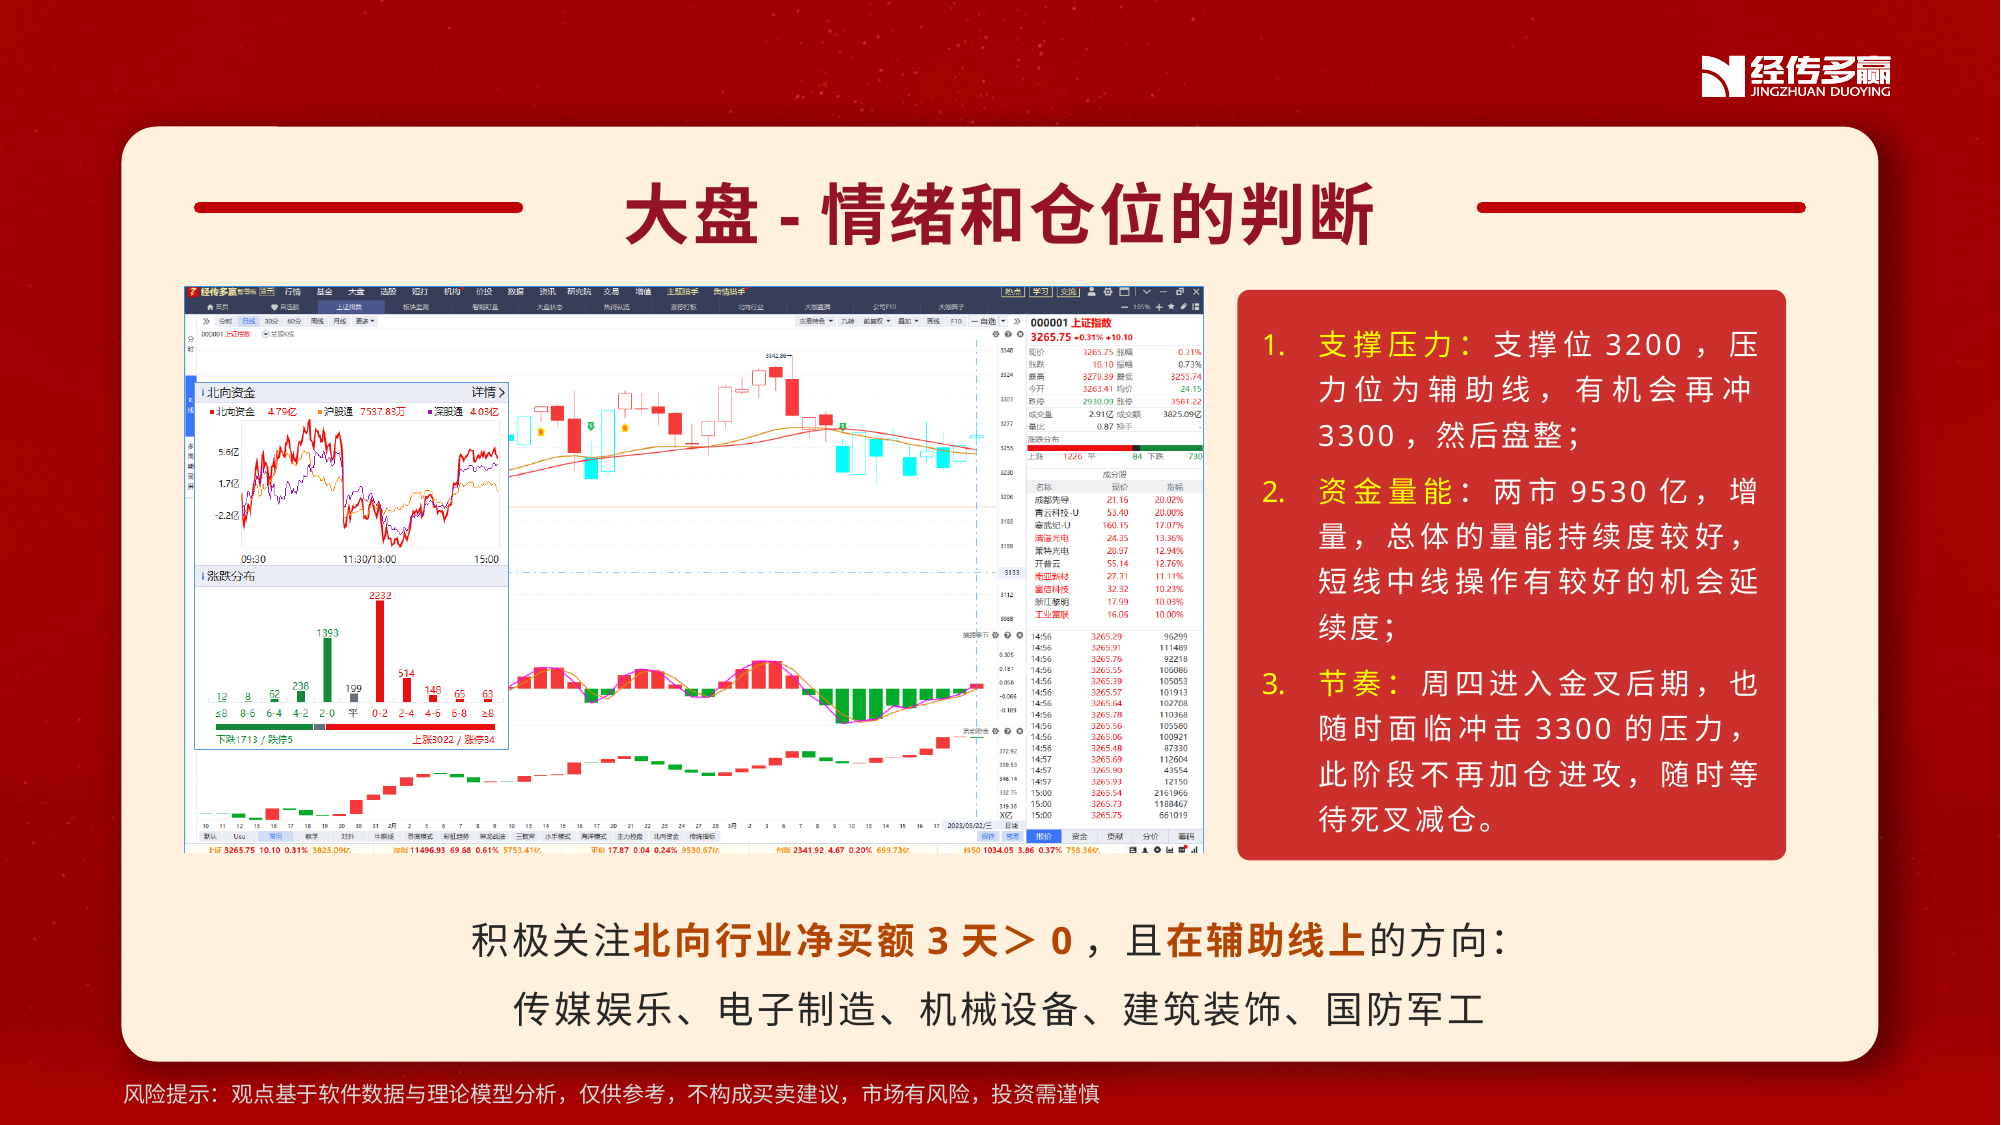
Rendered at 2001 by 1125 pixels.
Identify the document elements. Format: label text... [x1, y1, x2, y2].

text_box 支撑压力：支撑位3200，压力位为辅助线，有机会再冲3300，然后盘整； 资金量能：两市9530亿，增量，总体的量能持续度较好，短线中线操作有较好的机会延续度； 节奏：周四进入金叉后期，也随时面临冲击3300的压力，此阶段不再加仓进攻，随时等待死叉减仓。 [1247, 308, 1777, 844]
list 积极关注北向行业净买额3天＞0，且在辅助线上的方向： 传媒娱乐、电子制造、机械设备、建筑装饰、国防军工 [184, 896, 1816, 1058]
text_box [1237, 289, 1787, 861]
picture [0, 0, 2000, 1125]
list 大盘-情绪和仓位的判断 [517, 150, 1483, 259]
